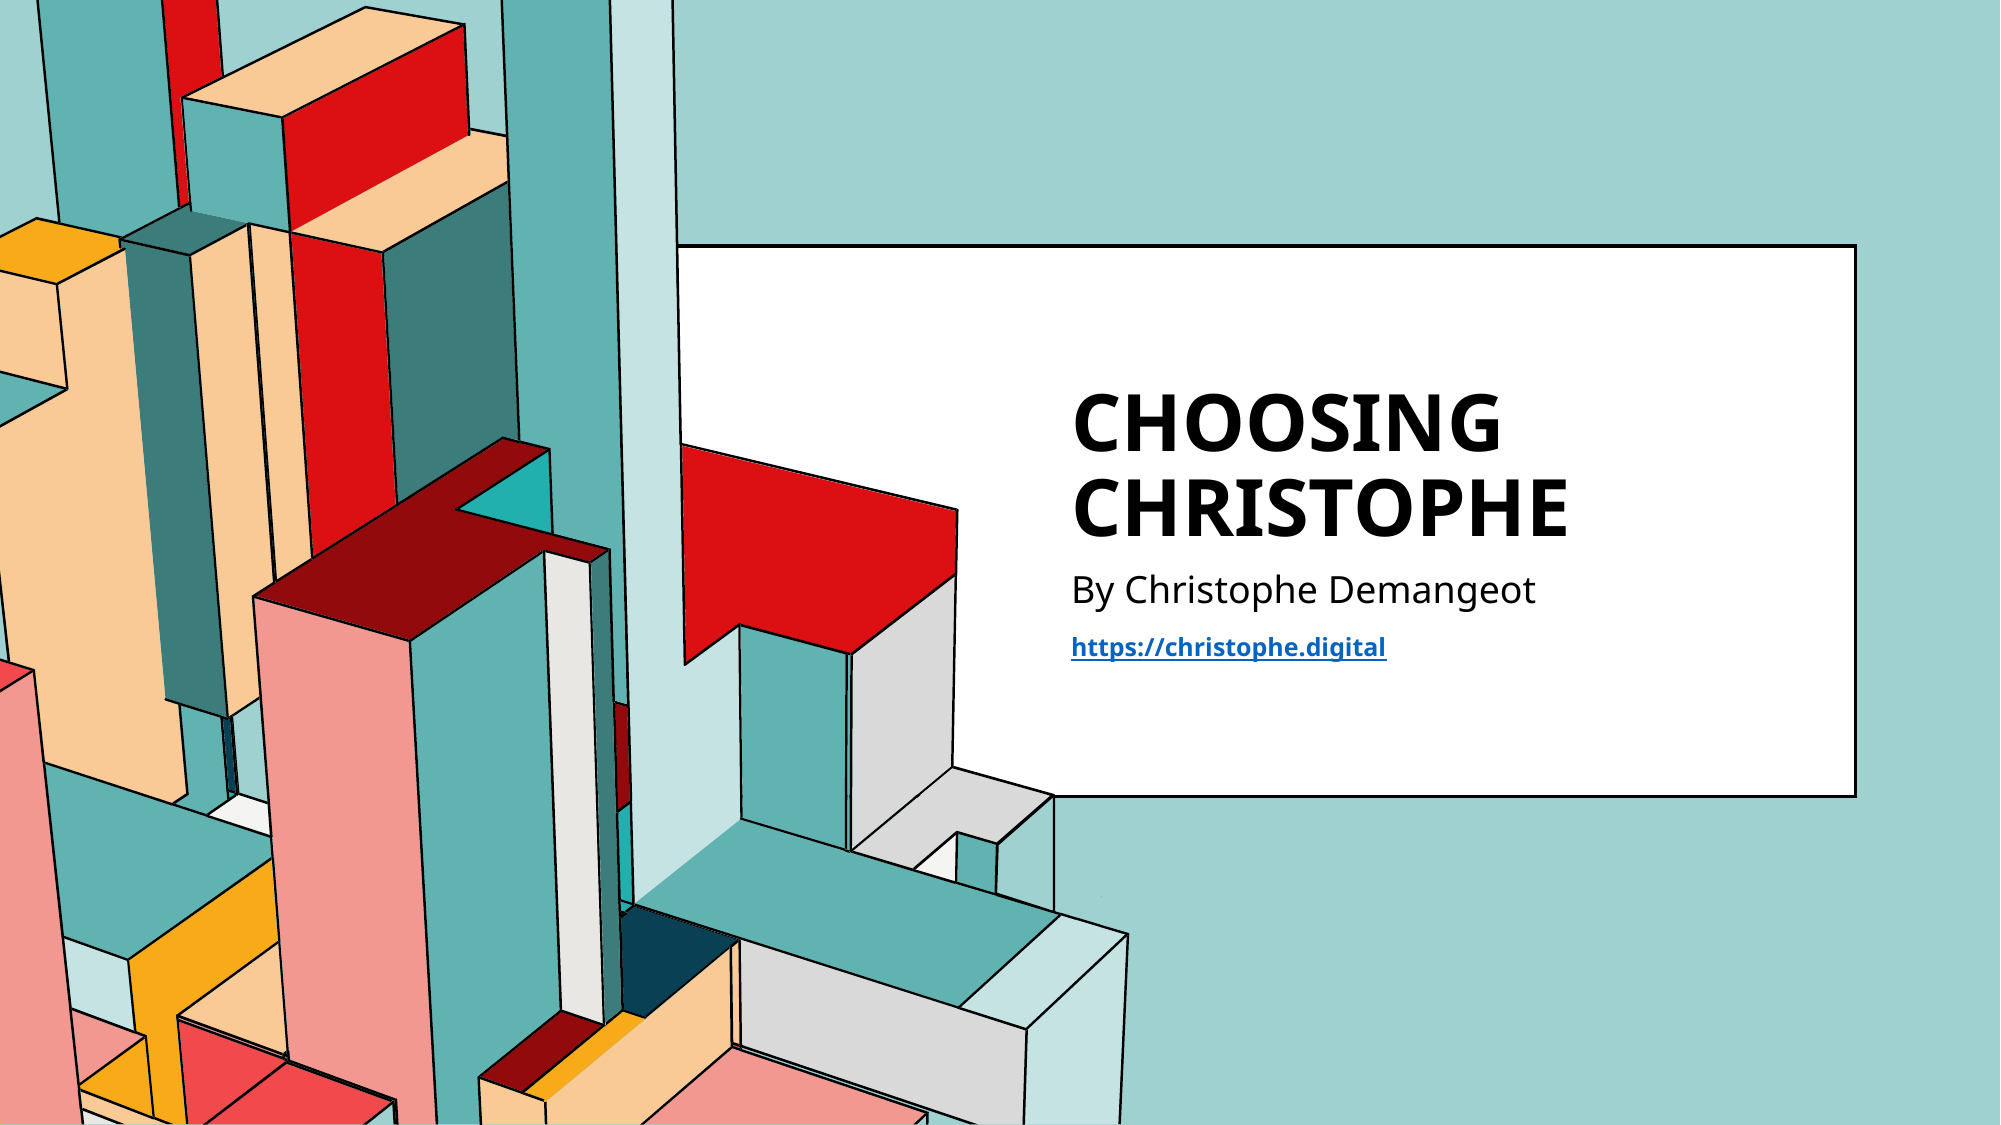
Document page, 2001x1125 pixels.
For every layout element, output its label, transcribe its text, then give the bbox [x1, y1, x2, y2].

title Choosing Christophe [1056, 307, 1775, 562]
subtitle By Christophe Demangeot https://christophe.digital [1056, 563, 1775, 718]
